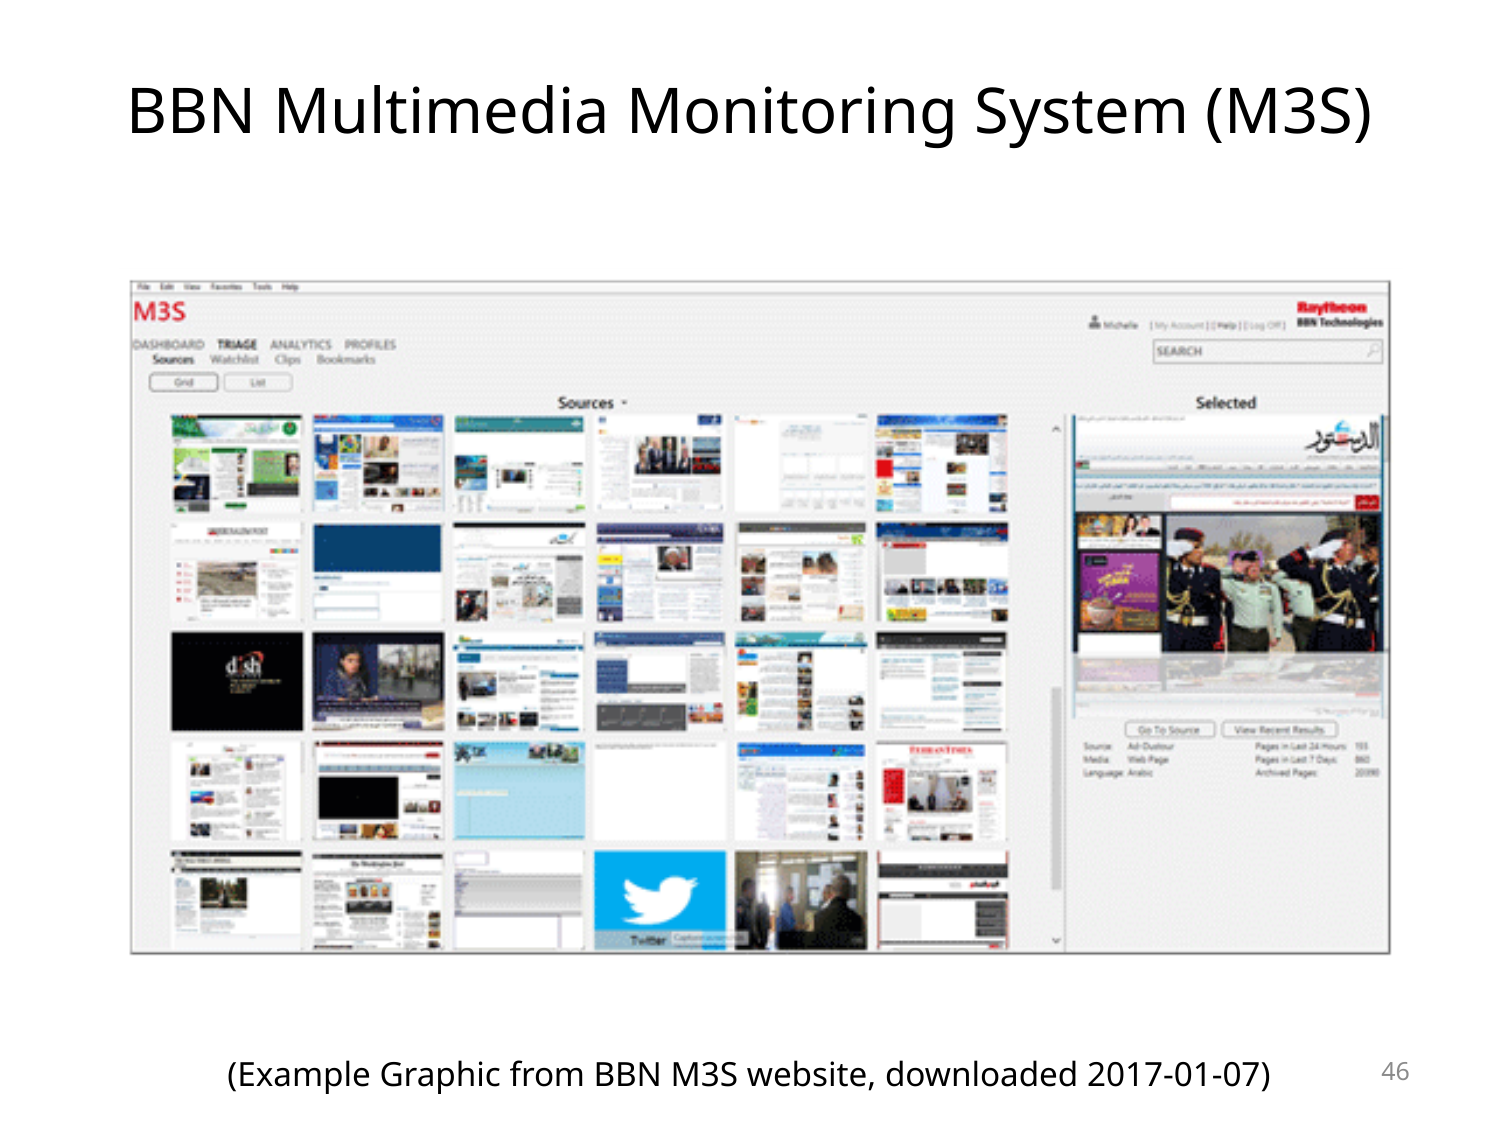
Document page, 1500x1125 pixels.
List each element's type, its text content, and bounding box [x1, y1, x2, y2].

picture [119, 266, 1403, 967]
text_box (Example Graphic from BBN M3S website, downloaded 2017-01-07) [212, 1045, 1287, 1101]
title BBN Multimedia Monitoring System (M3S) [75, 32, 1425, 185]
slide_number 46 [1074, 1042, 1425, 1103]
